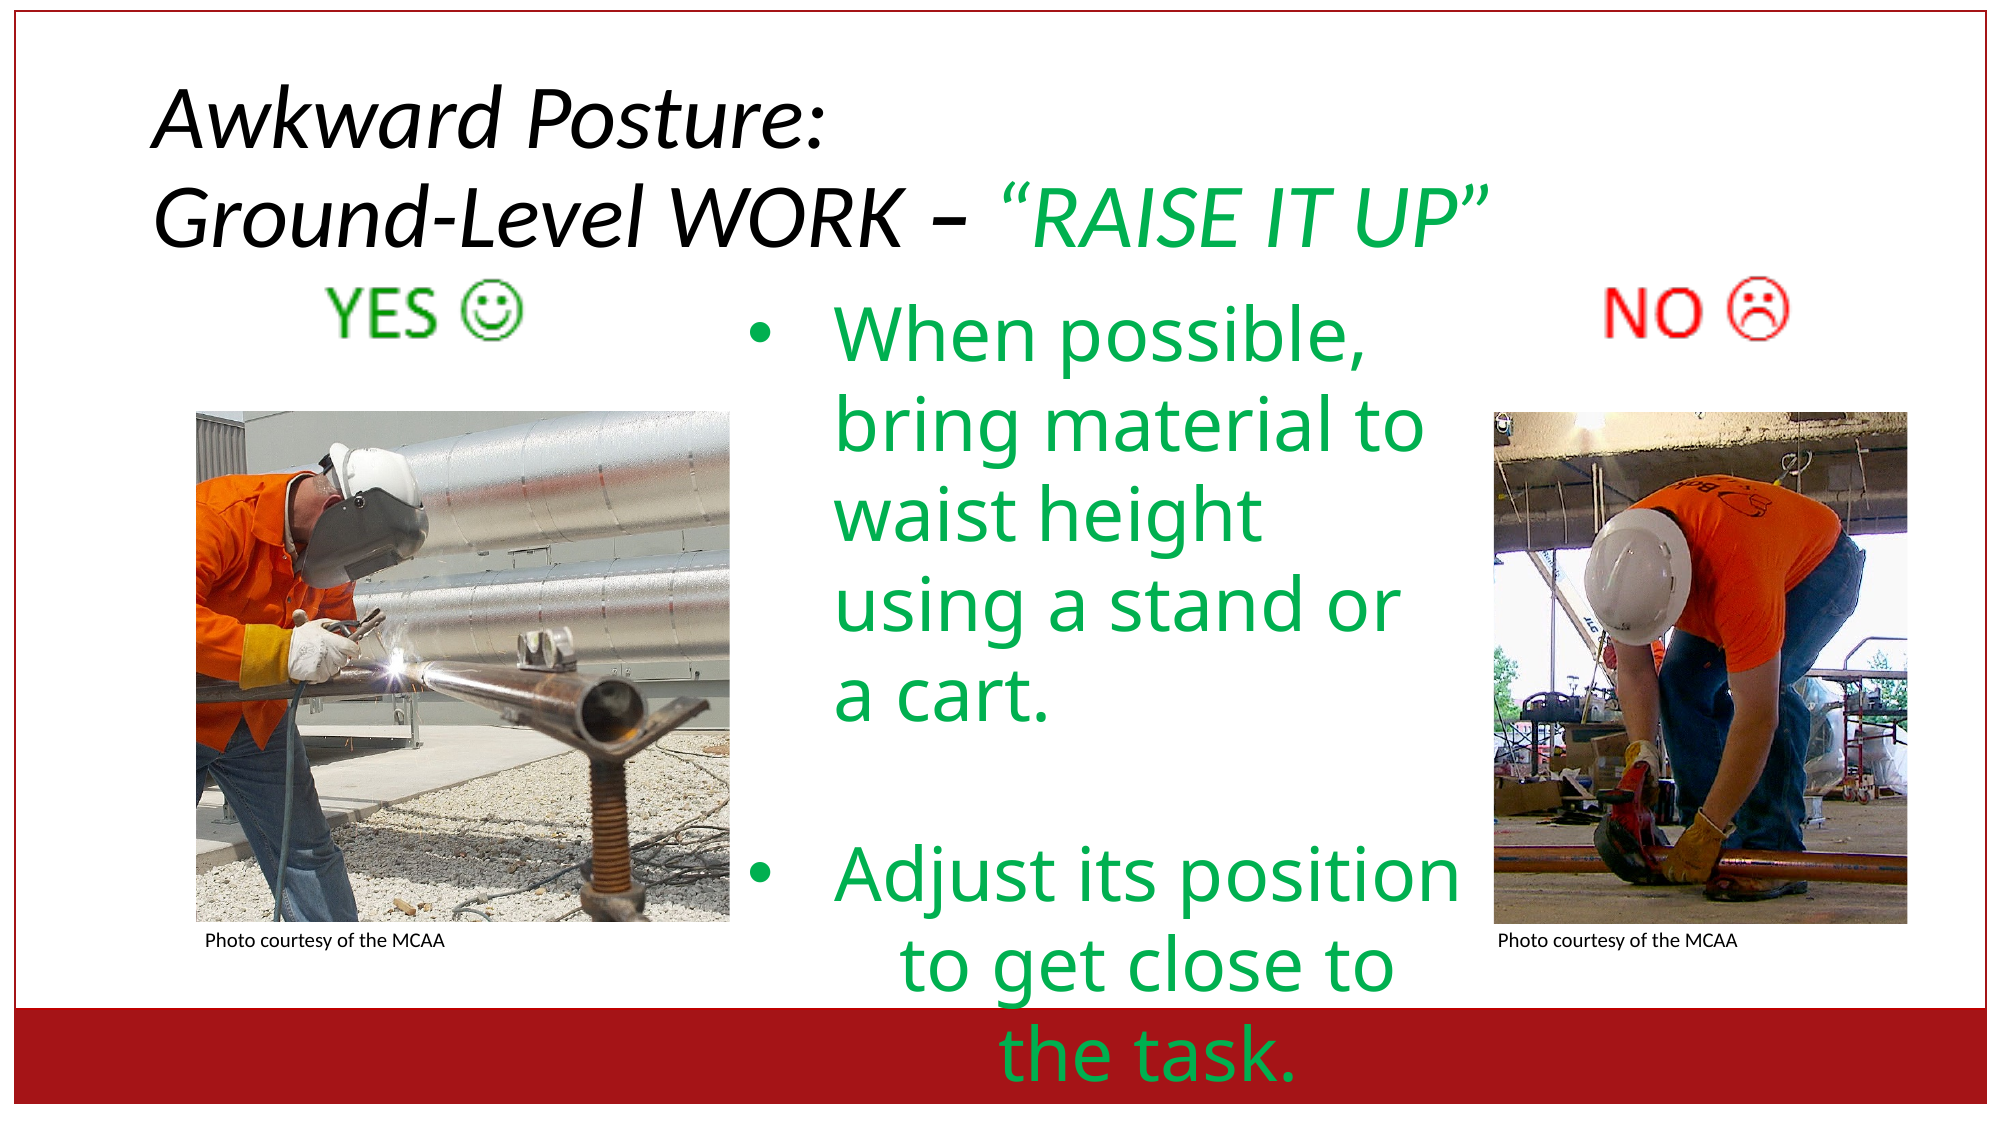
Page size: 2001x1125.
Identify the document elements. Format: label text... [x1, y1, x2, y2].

text_box Photo courtesy of the MCAA [1480, 918, 1869, 961]
picture [1493, 236, 1908, 924]
text_box When possible, bring material to waist height using a stand or a cart. Adjust its position to get close to the task. [729, 277, 1481, 1105]
text_box Photo courtesy of the MCAA [187, 918, 576, 961]
picture [196, 236, 730, 922]
title Awkward Posture: Ground-Level WORK – “RAISE IT UP” [137, 59, 1863, 278]
